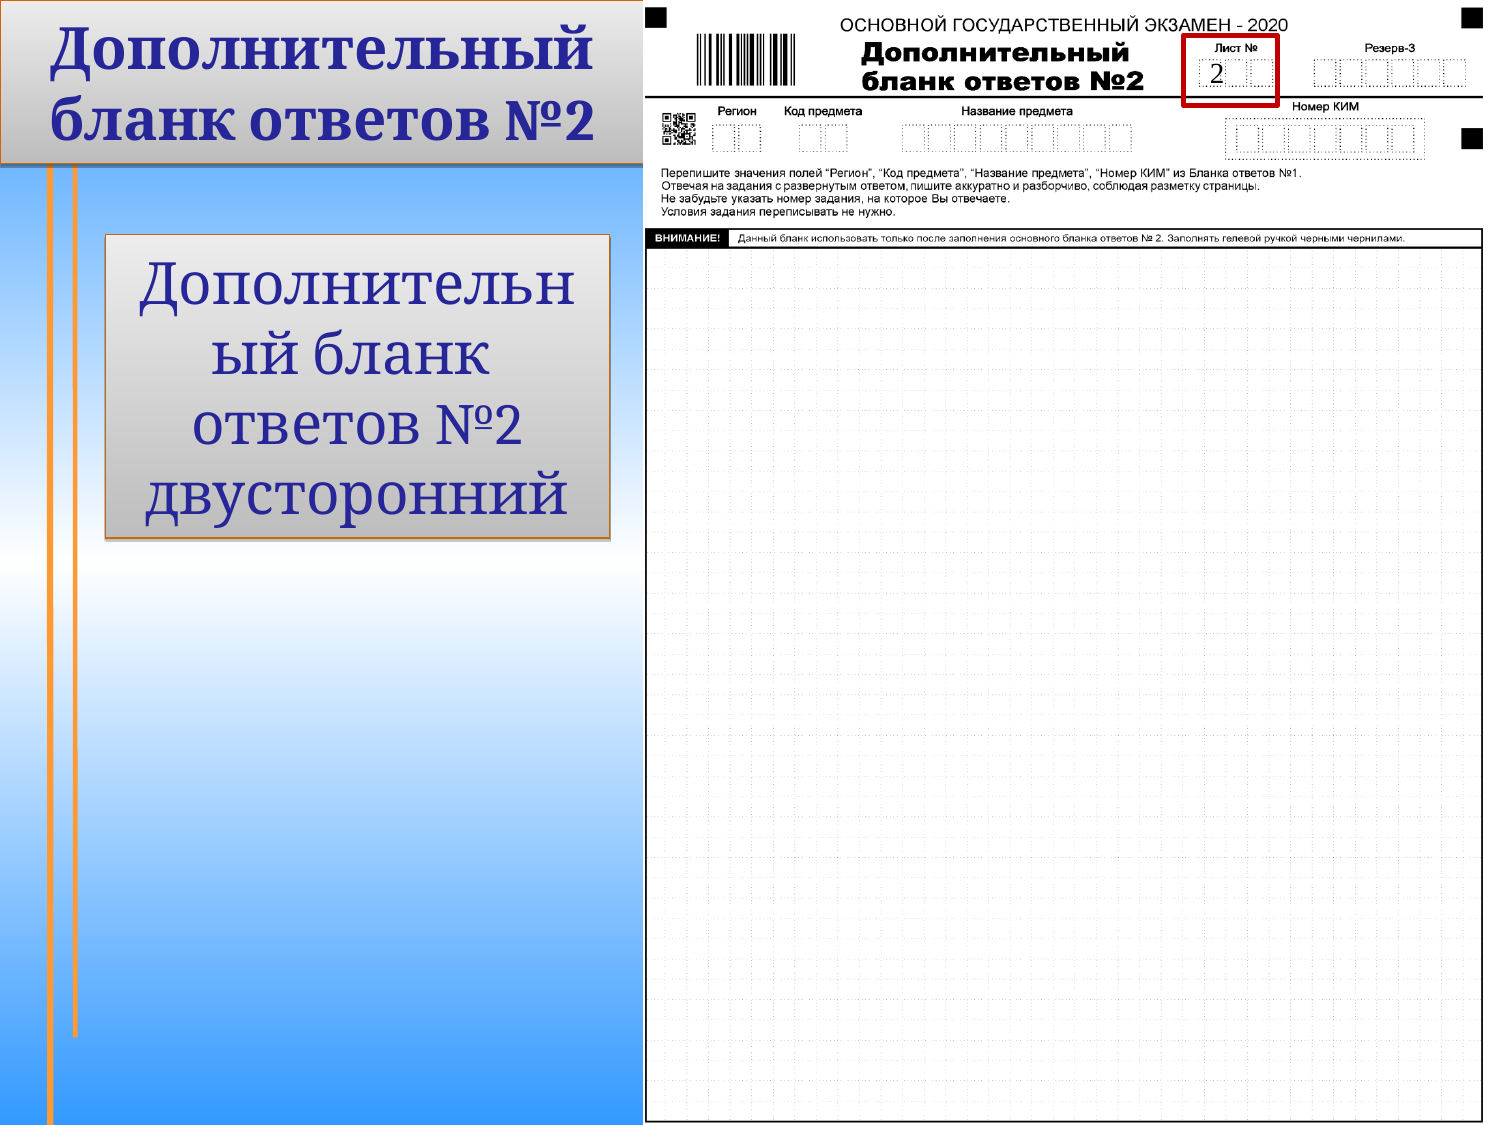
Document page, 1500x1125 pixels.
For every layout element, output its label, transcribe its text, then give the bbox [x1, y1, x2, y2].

text_box Дополнительный бланк ответов №2 двусторонний [105, 234, 610, 538]
text_box Дополнительный бланк ответов №2 [0, 0, 641, 164]
picture [643, 0, 1500, 1125]
